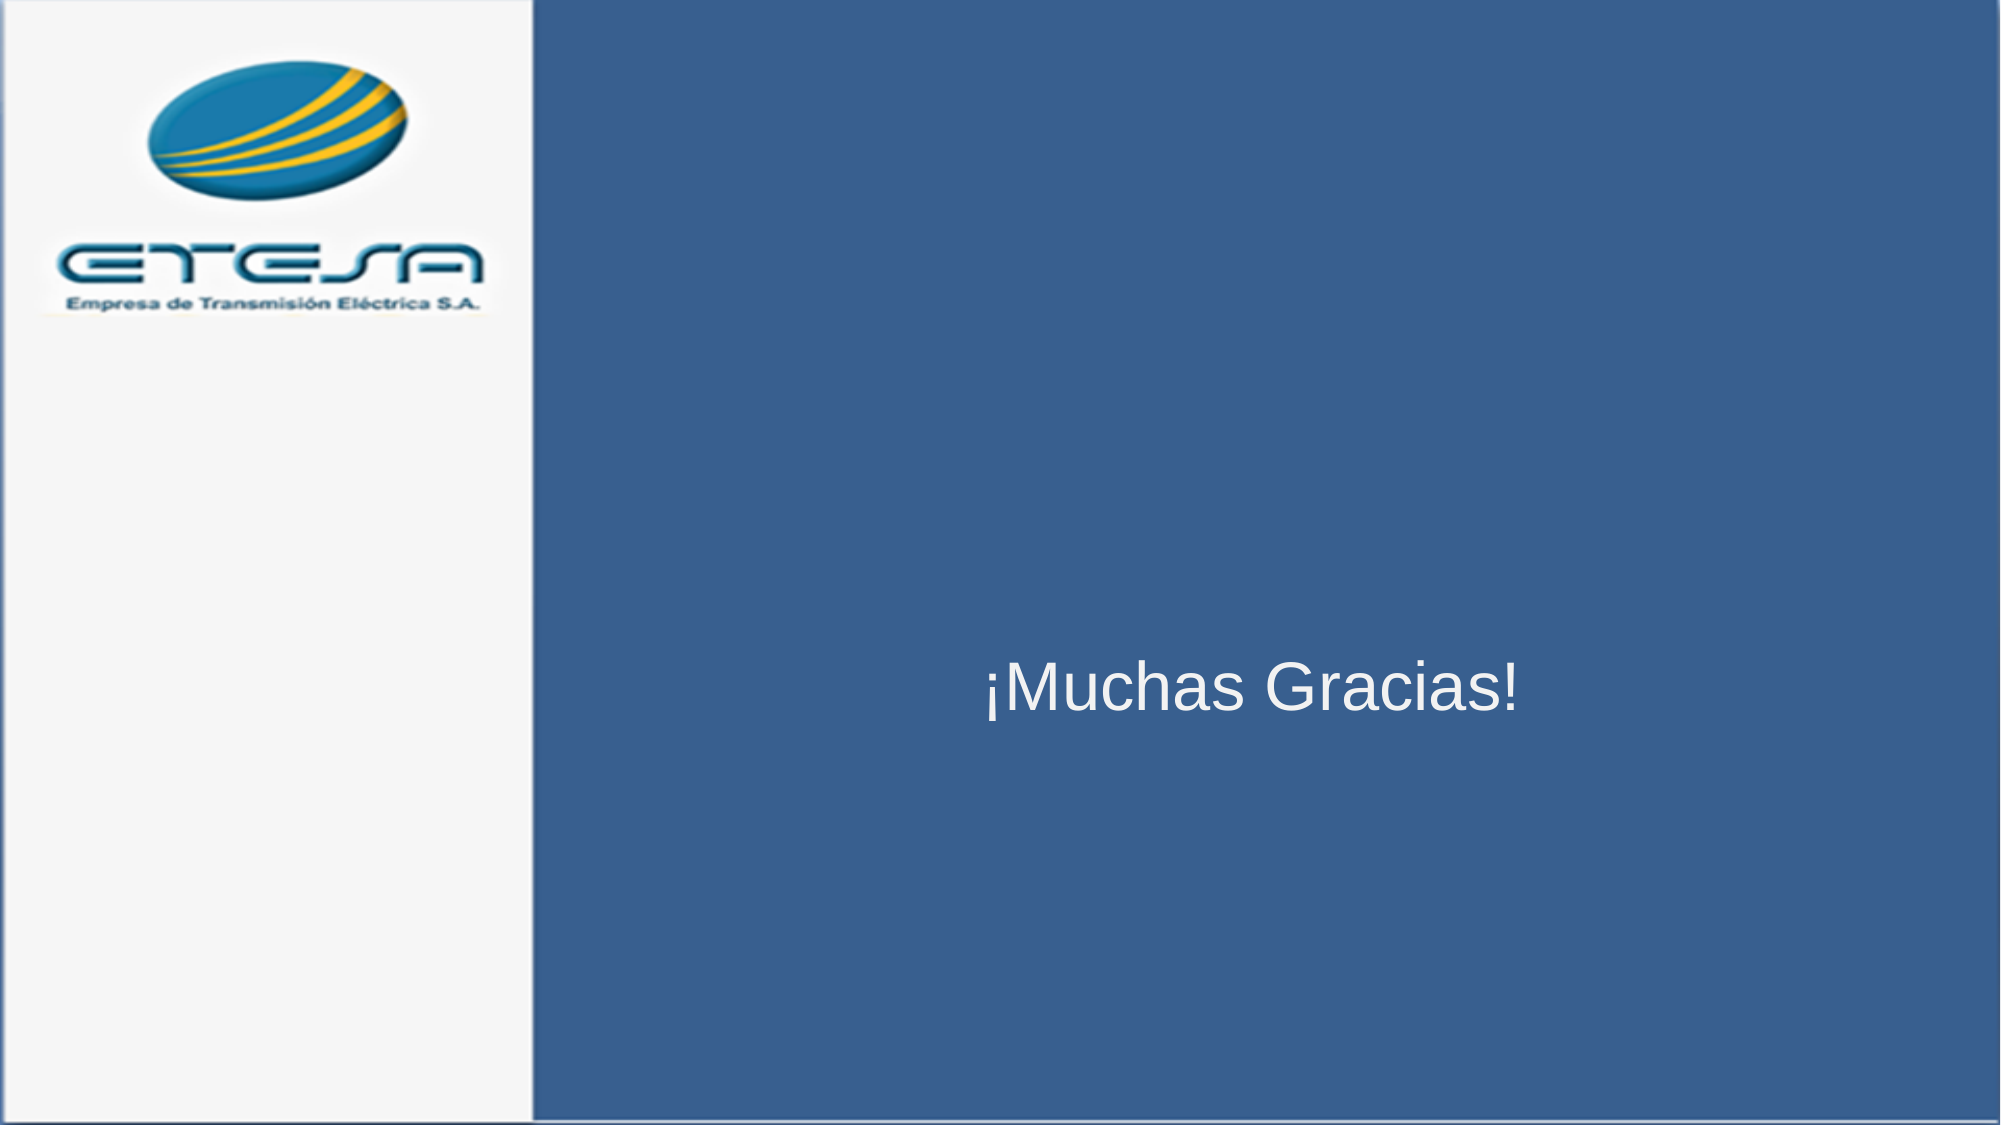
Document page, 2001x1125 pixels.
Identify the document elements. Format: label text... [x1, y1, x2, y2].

picture [0, 0, 2001, 1125]
title ¡Muchas Gracias! [762, 592, 1537, 774]
